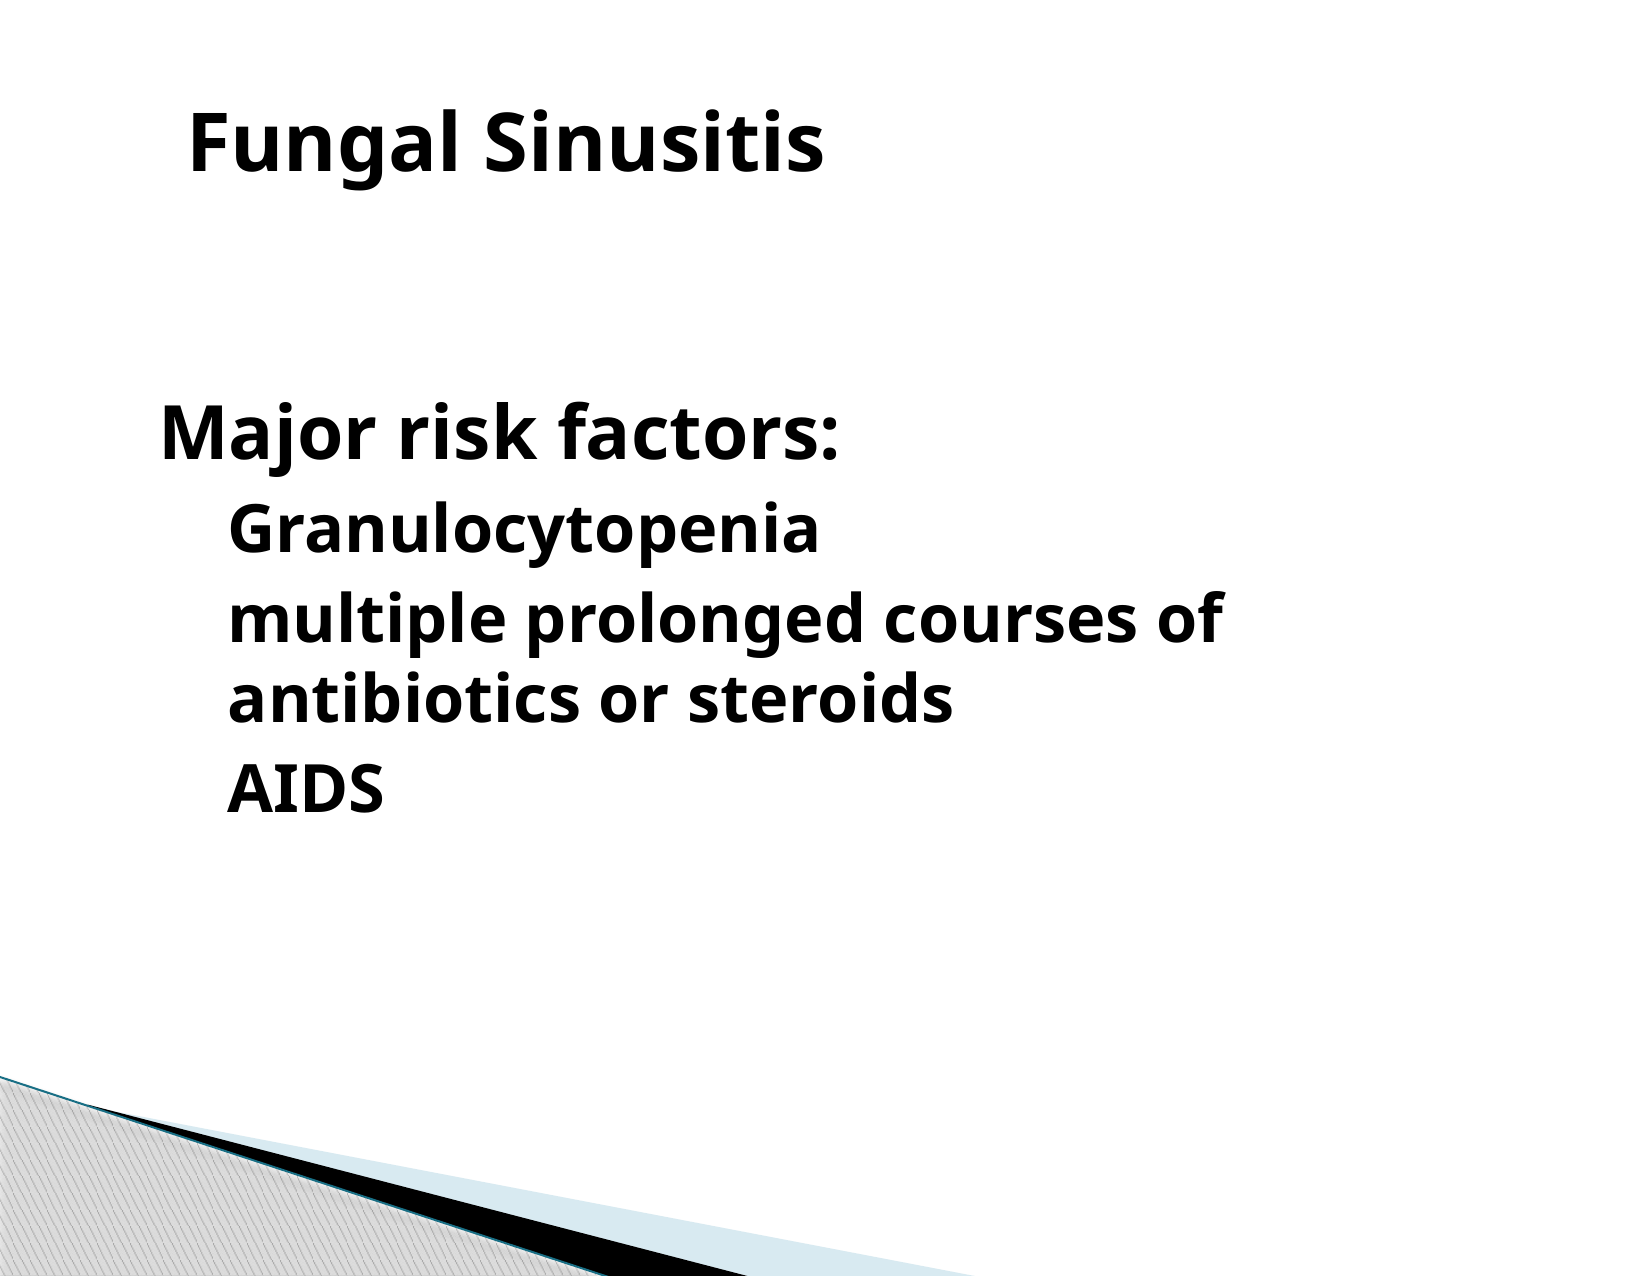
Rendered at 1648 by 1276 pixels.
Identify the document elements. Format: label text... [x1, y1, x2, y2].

text_box Fungal Sinusitis [186, 101, 1384, 189]
text_box Major risk factors: Granulocytopenia multiple prolonged courses of antibiotics or steroids AIDS [158, 384, 1375, 826]
